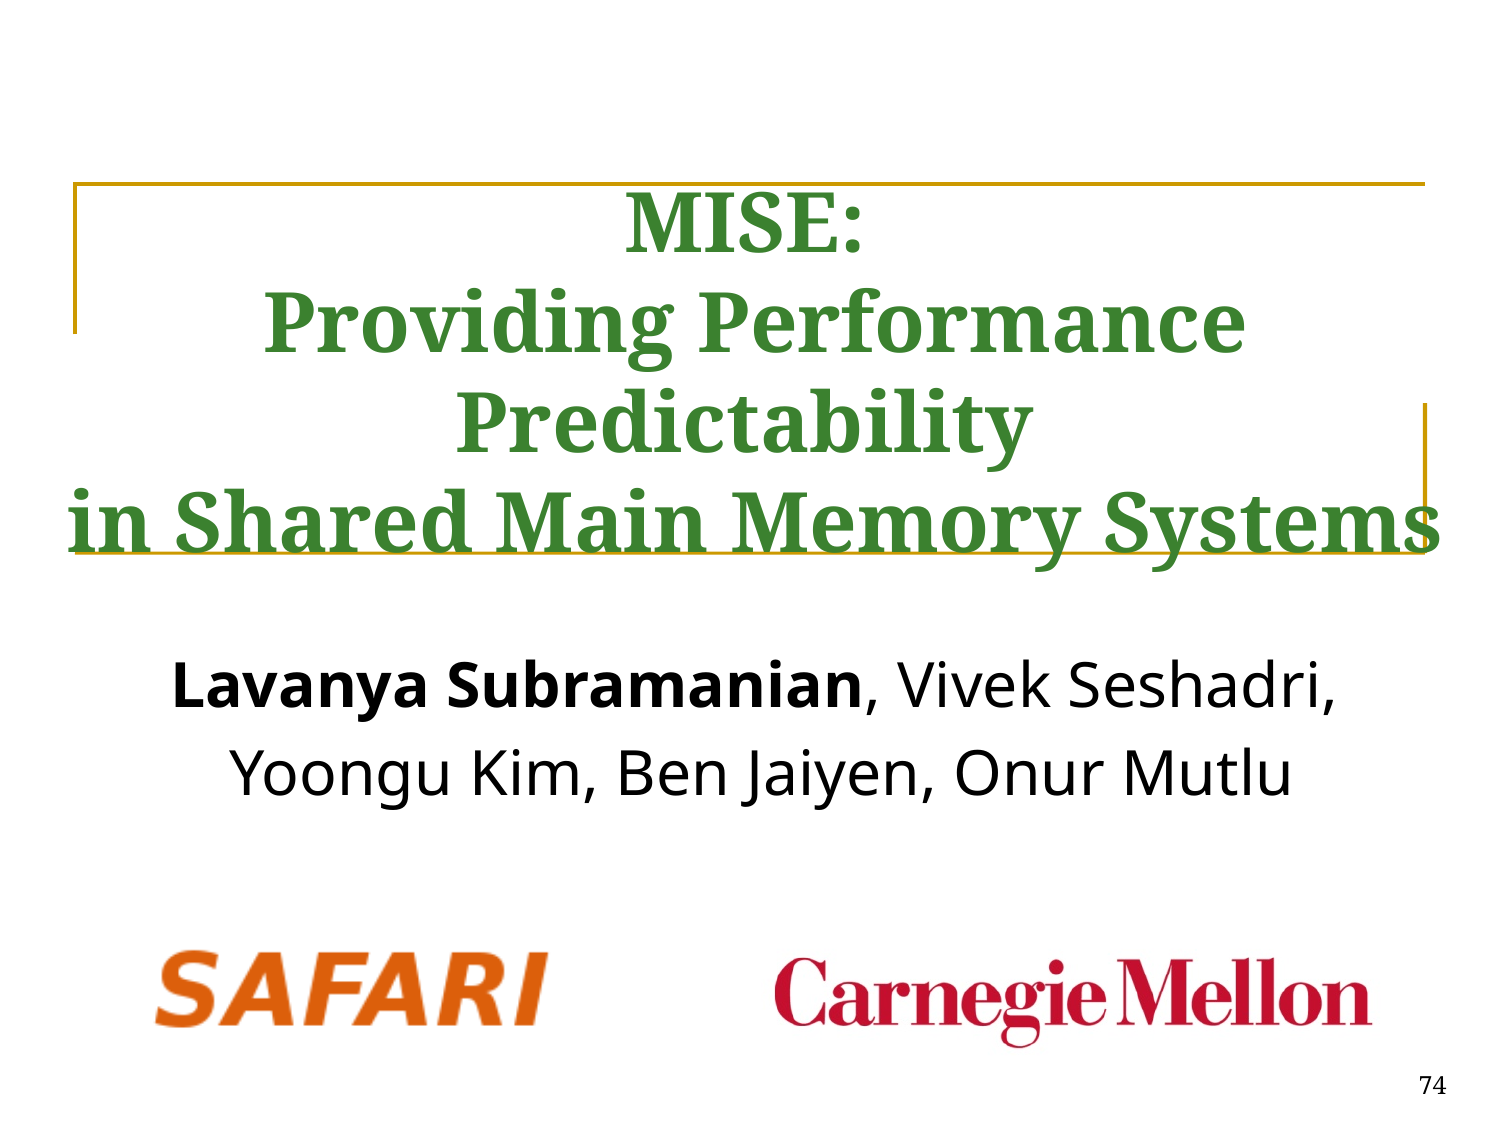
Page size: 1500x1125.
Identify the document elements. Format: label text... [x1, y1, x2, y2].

slide_number 74 [1387, 1036, 1462, 1112]
subtitle Lavanya Subramanian, Vivek Seshadri, Yoongu Kim, Ben Jaiyen, Onur Mutlu [62, 637, 1463, 1100]
picture [152, 931, 563, 1052]
title MISE: Providing Performance Predictability in Shared Main Memory Systems [46, 187, 1465, 551]
picture [761, 887, 1383, 1113]
